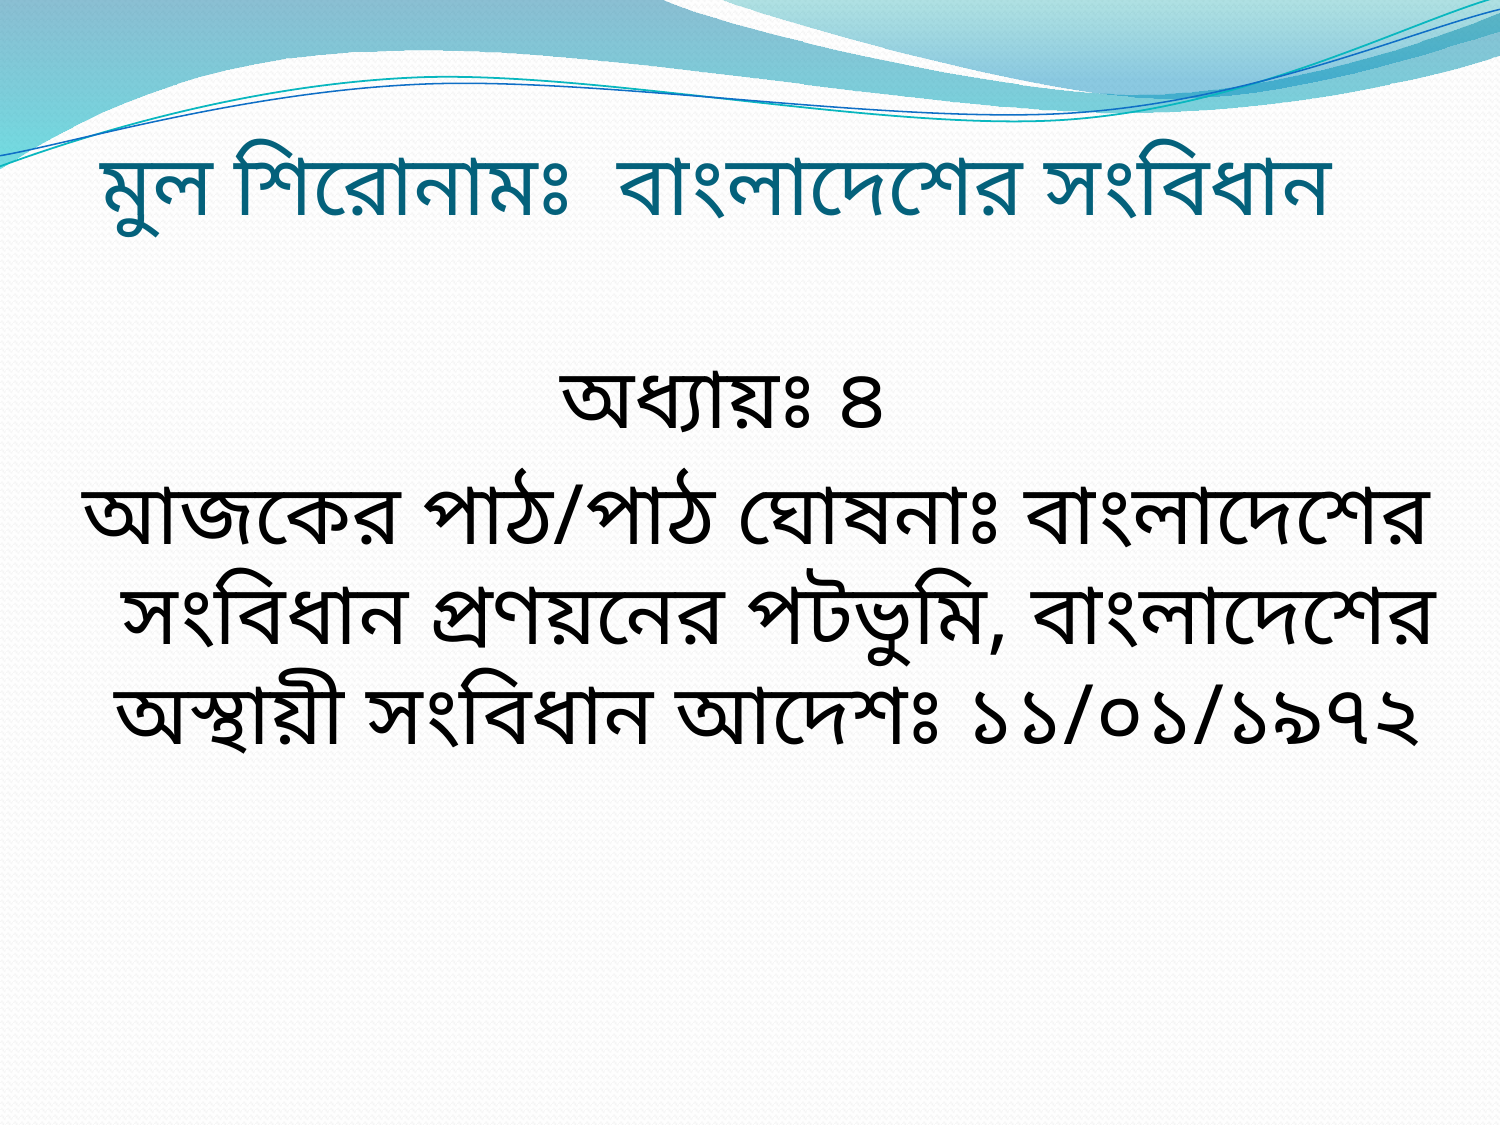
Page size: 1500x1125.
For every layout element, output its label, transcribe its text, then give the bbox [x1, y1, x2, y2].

list অধ্যায়ঃ ৪ আজকের পাঠ/পাঠ ঘোষনাঃ বাংলাদেশের সংবিধান প্রণয়নের পটভুমি, বাংলাদেশের অস্থায়ী সংবিধান আদেশঃ ১১/০১/১৯৭২ [50, 337, 1463, 875]
title মুল শিরোনামঃ বাংলাদেশের সংবিধান [37, 45, 1475, 233]
